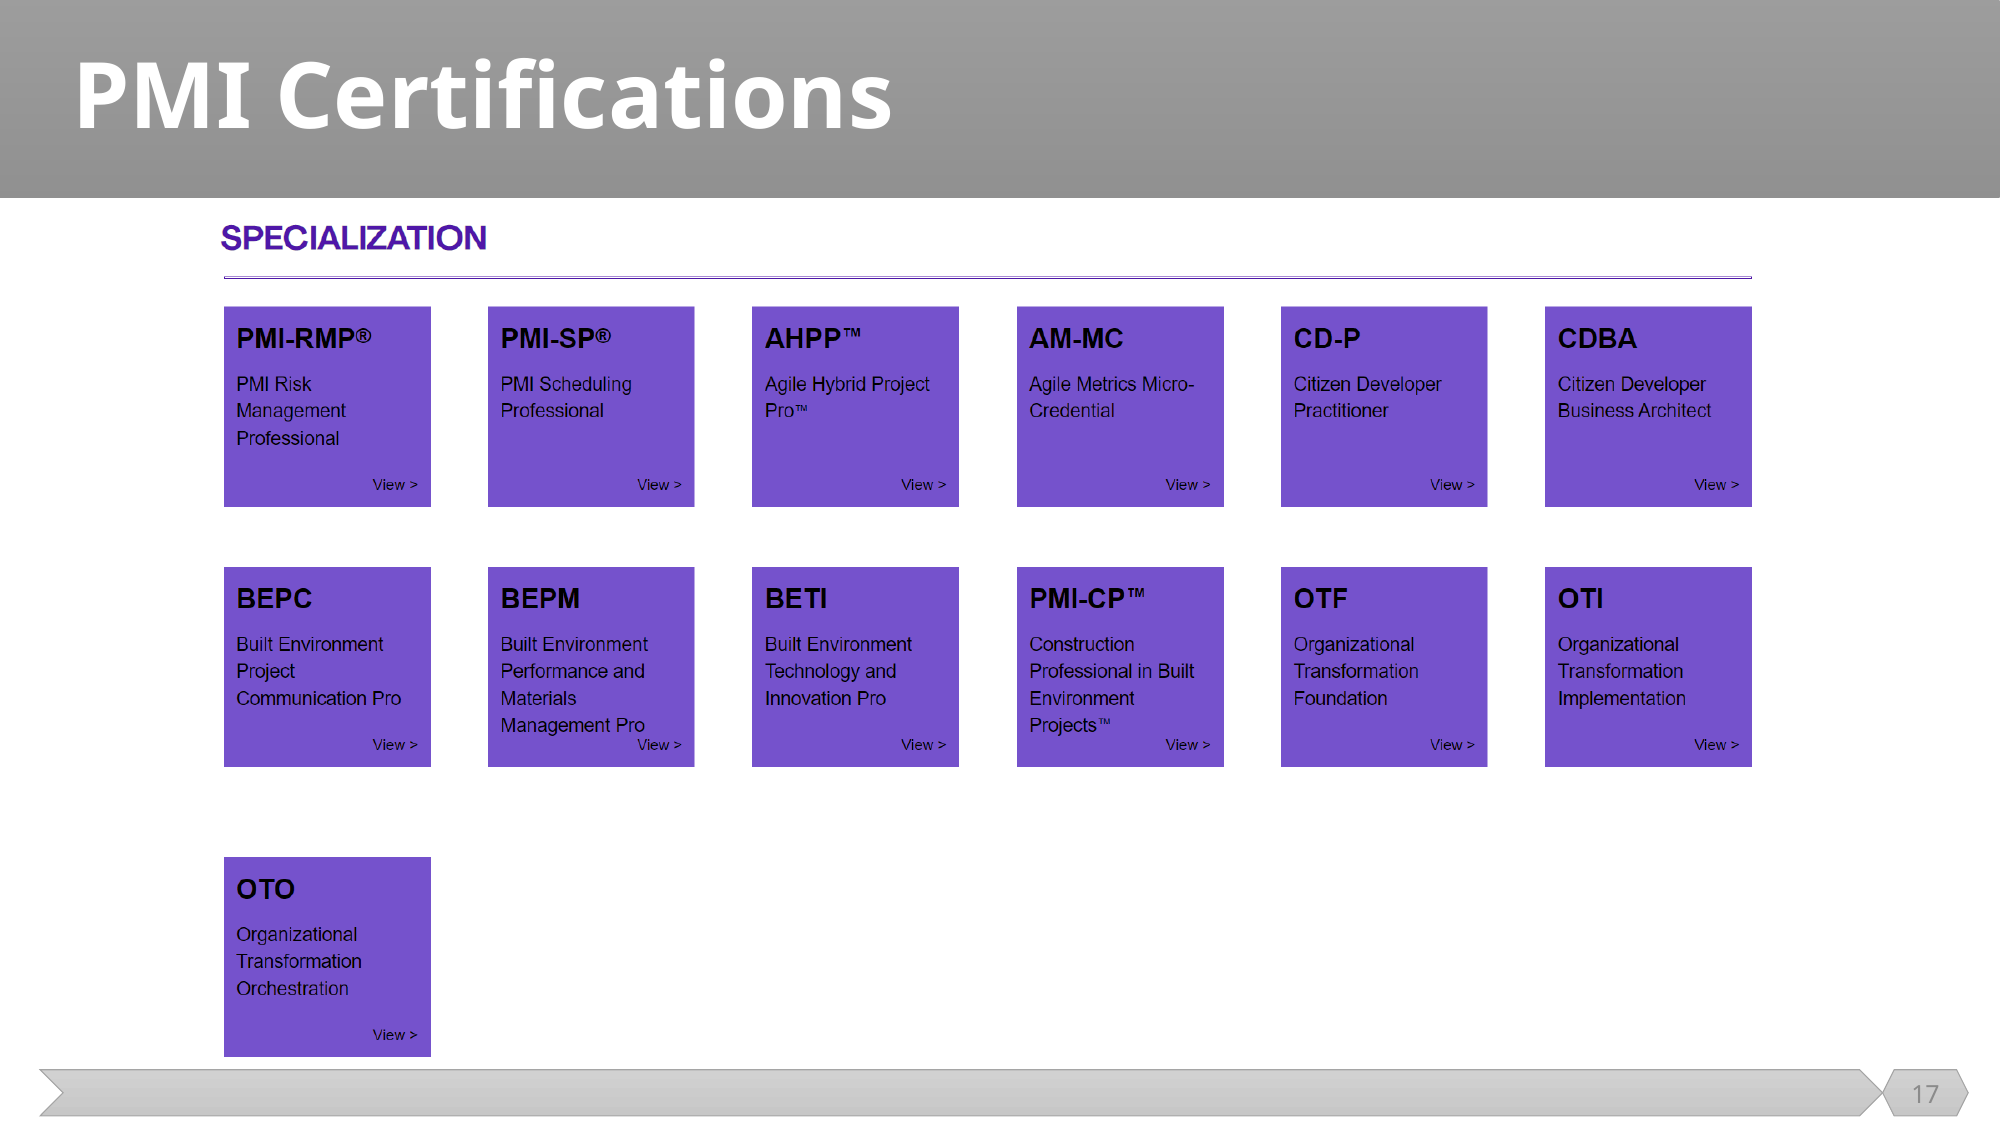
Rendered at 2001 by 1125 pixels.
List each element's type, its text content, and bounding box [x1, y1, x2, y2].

slide_number 17 [1882, 1065, 1969, 1125]
title PMI Certifications [56, 0, 1969, 199]
picture [200, 211, 1775, 1065]
